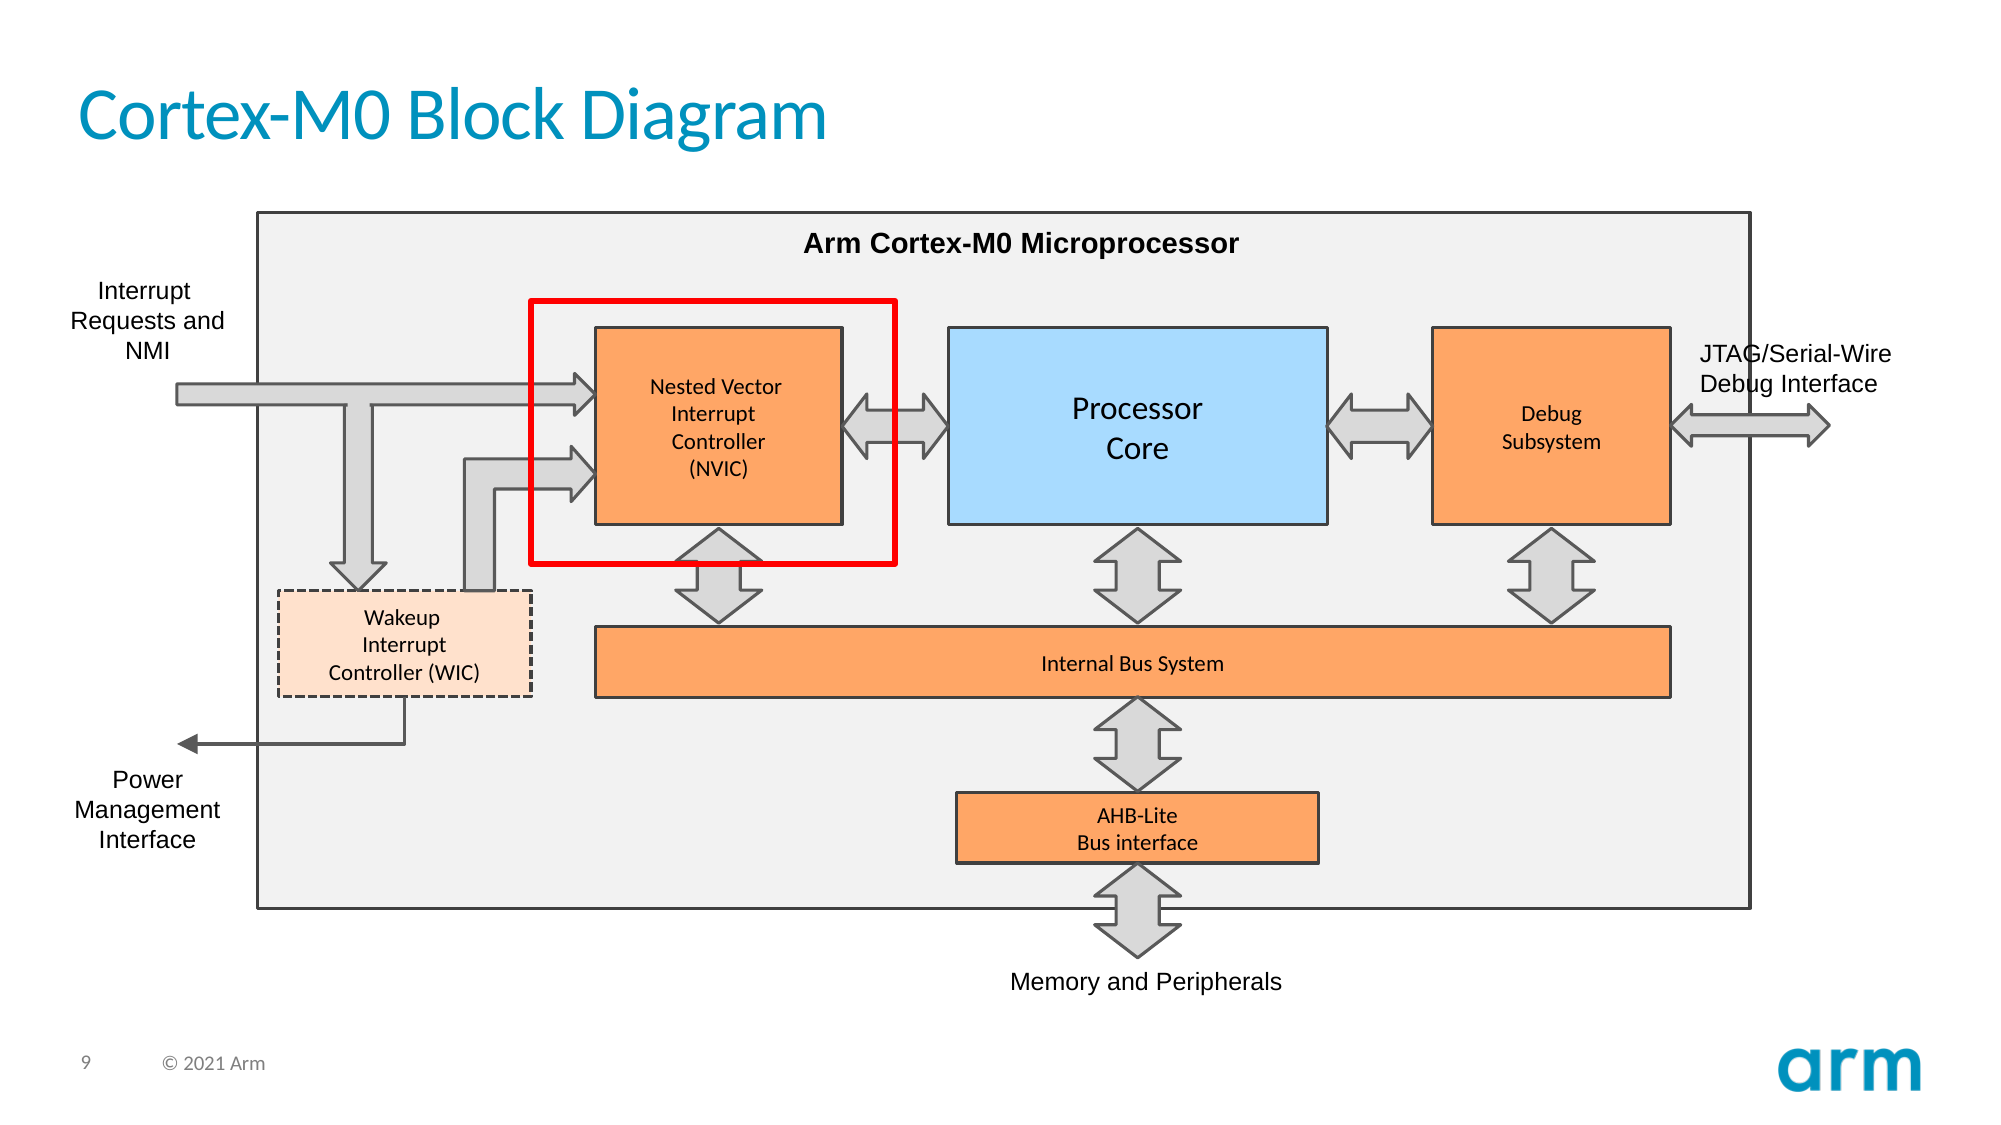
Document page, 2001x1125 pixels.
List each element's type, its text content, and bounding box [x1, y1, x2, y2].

text_box [1508, 528, 1595, 624]
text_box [267, 606, 315, 835]
text_box Wakeup Interrupt Controller (WIC) [278, 590, 532, 697]
text_box [464, 458, 531, 591]
text_box [675, 564, 762, 624]
text_box [1094, 863, 1181, 957]
text_box [257, 405, 356, 742]
text_box [176, 383, 531, 405]
text_box [347, 400, 370, 409]
text_box [1094, 528, 1181, 624]
text_box [330, 405, 387, 591]
text_box [1094, 696, 1181, 792]
text_box AHB-Lite Bus interface [956, 792, 1319, 863]
text_box Arm Cortex-M0 Microprocessor [620, 216, 1423, 267]
text_box [361, 405, 531, 590]
text_box [1326, 393, 1433, 459]
text_box [257, 427, 1750, 909]
text_box Memory and Peripherals [995, 957, 1438, 1003]
text_box Internal Bus System [595, 626, 1671, 698]
title Cortex-M0 Block Diagram [78, 78, 1922, 186]
text_box [531, 300, 896, 564]
text_box JTAG/Serial-Wire Debug Interface [1685, 329, 1986, 405]
text_box [896, 393, 949, 459]
text_box [1670, 405, 1830, 447]
text_box Interrupt Requests and NMI [51, 267, 245, 372]
picture [1777, 1047, 1922, 1093]
text_box [257, 212, 1750, 424]
text_box Debug Subsystem [1432, 327, 1671, 525]
text_box Processor Core [948, 327, 1328, 525]
text_box Power Management Interface [27, 756, 268, 861]
